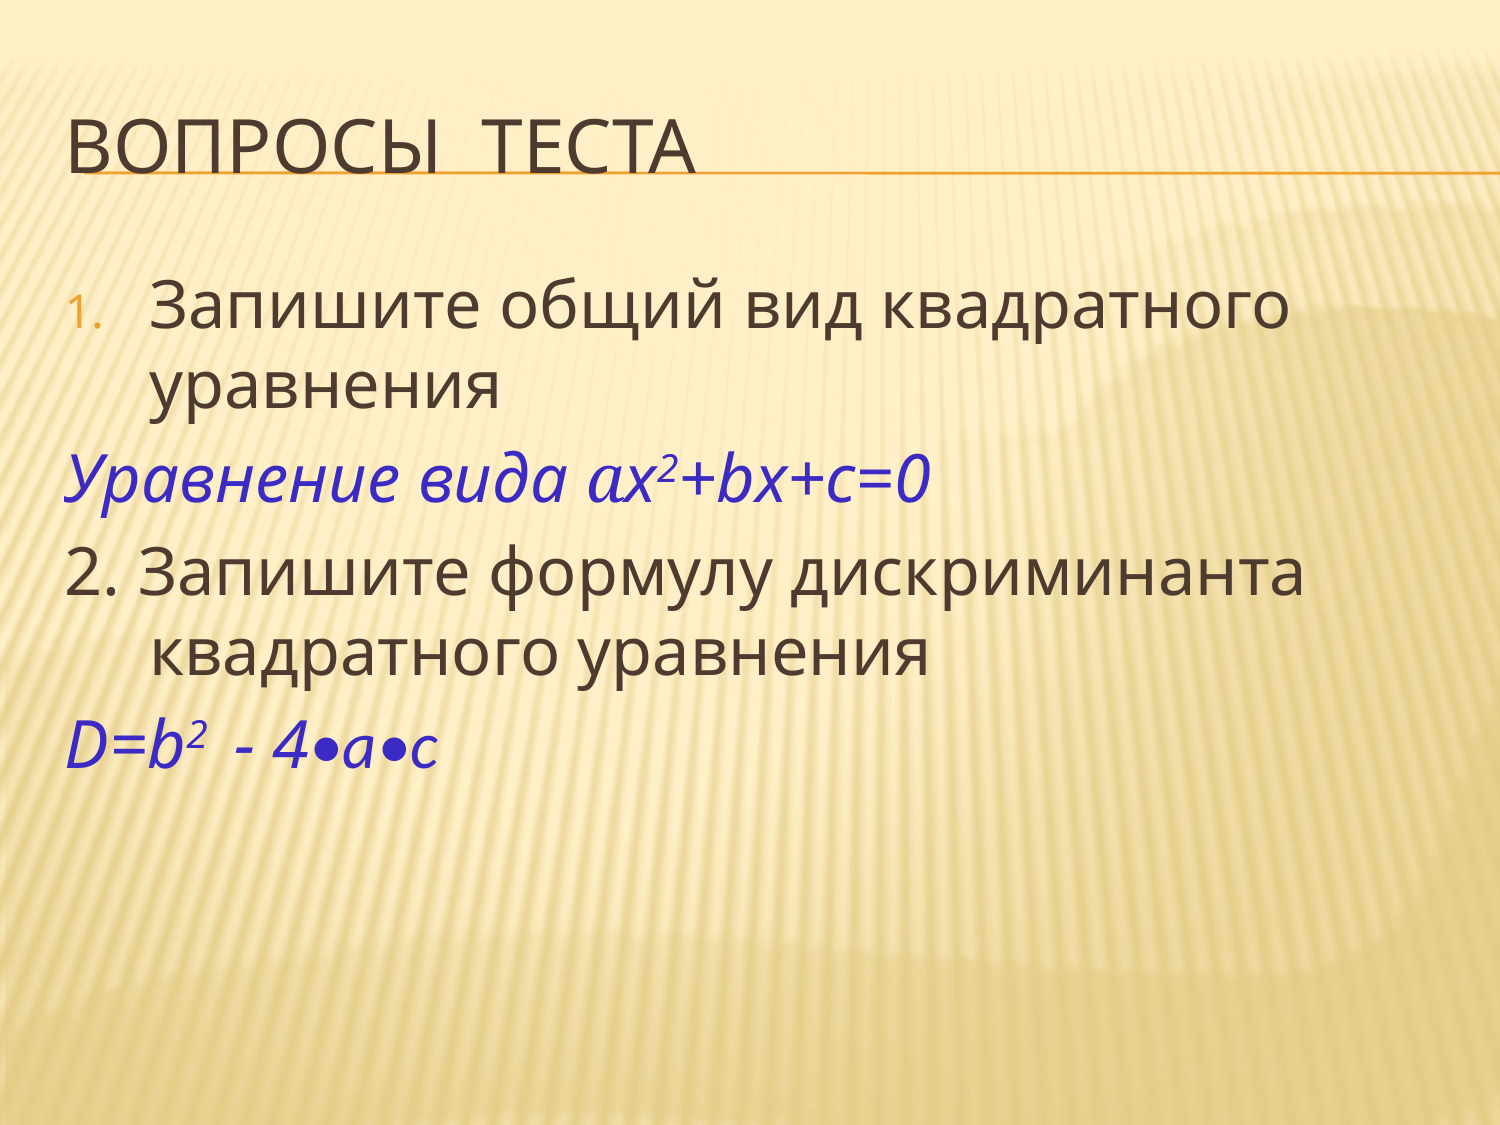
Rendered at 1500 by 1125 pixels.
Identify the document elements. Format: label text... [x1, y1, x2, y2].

title Вопросы теста [50, 75, 1475, 213]
list Запишите общий вид квадратного уравнения Уравнение вида ах2+bх+с=0 2. Запишите формулу дискриминанта квадратного уравнения D=b2 - 4•a•c [50, 254, 1475, 998]
